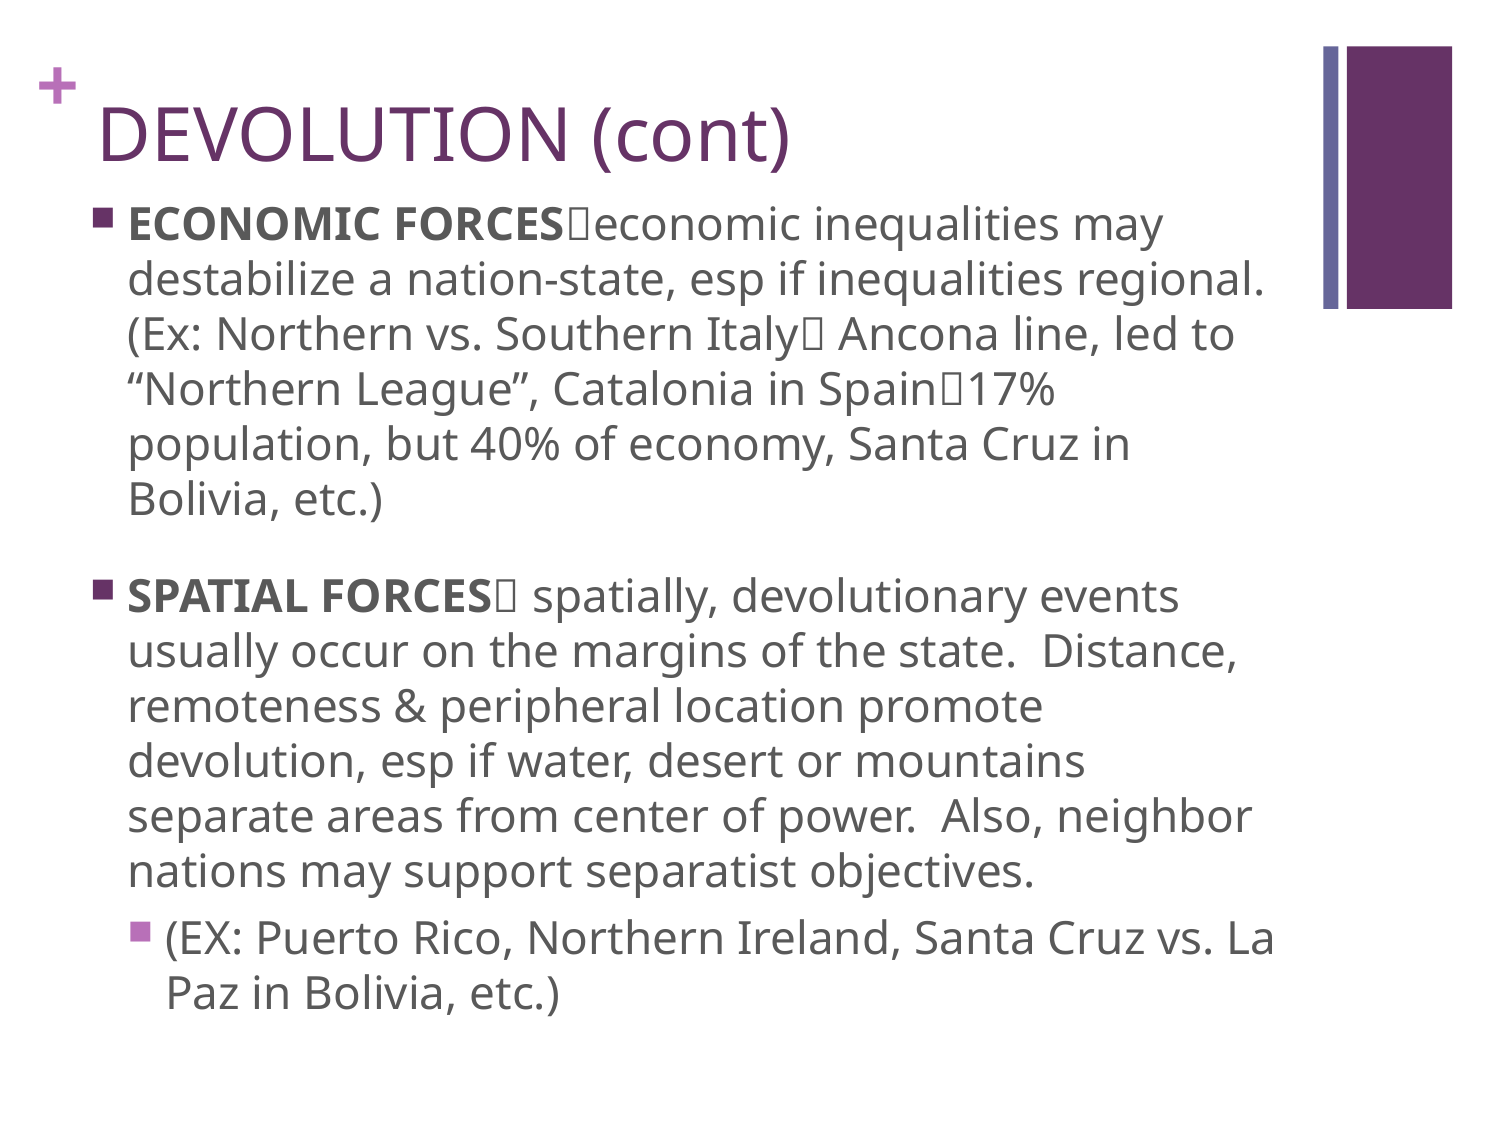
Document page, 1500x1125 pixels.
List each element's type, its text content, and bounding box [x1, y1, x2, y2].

list ECONOMIC FORCESeconomic inequalities may destabilize a nation-state, esp if inequalities regional. (Ex: Northern vs. Southern Italy Ancona line, led to “Northern League”, Catalonia in Spain17% population, but 40% of economy, Santa Cruz in Bolivia, etc.) SPATIAL FORCES spatially, devolutionary events usually occur on the margins of the state. Distance, remoteness & peripheral location promote devolution, esp if water, desert or mountains separate areas from center of power. Also, neighbor nations may support separatist objectives. (EX: Puerto Rico, Northern Ireland, Santa Cruz vs. La Paz in Bolivia, etc.) [75, 187, 1300, 1075]
title DEVOLUTION (cont) [81, 79, 1322, 263]
